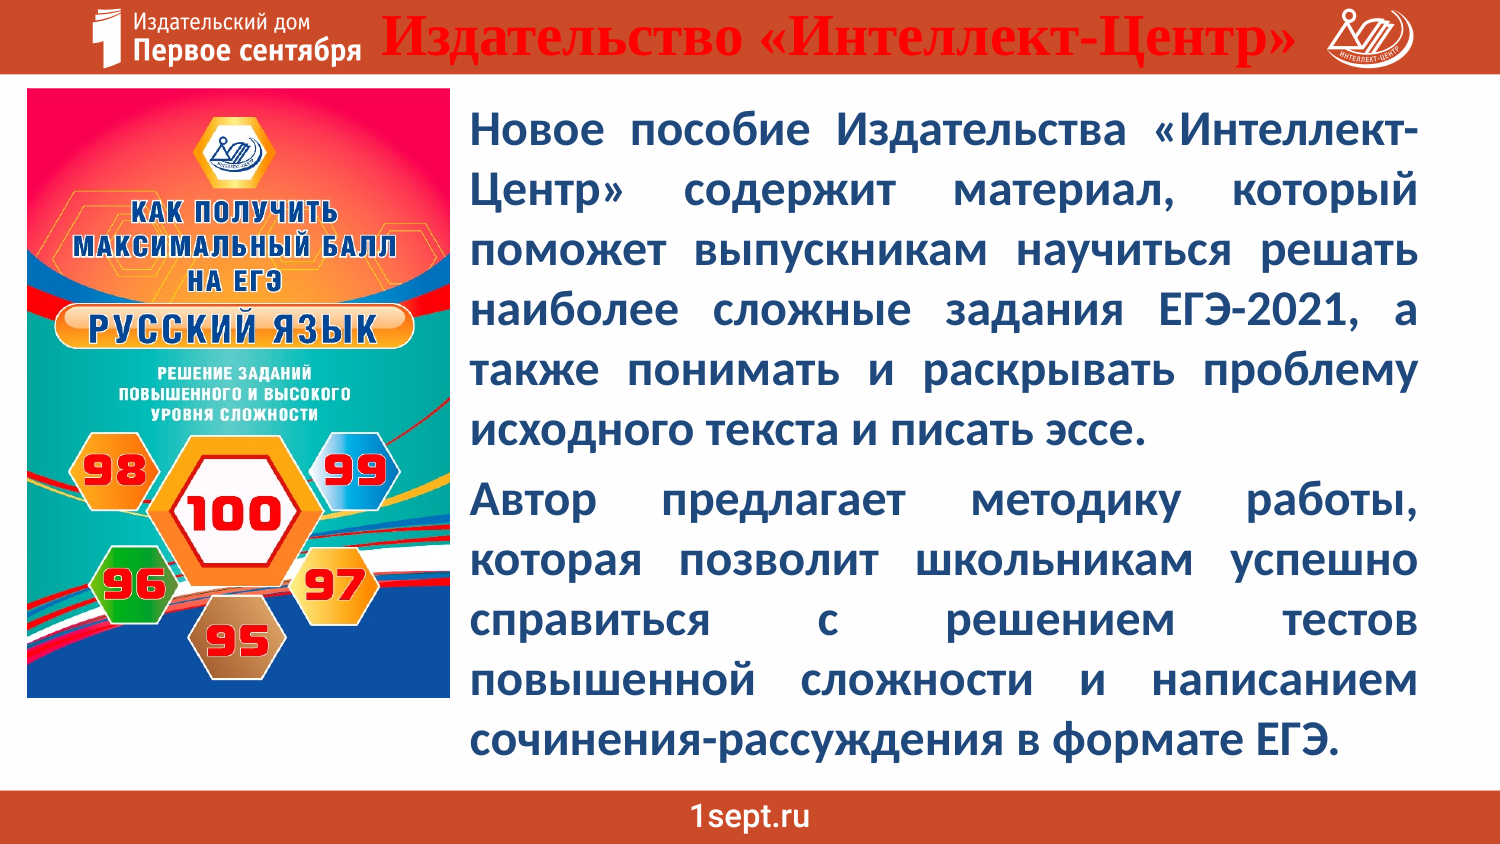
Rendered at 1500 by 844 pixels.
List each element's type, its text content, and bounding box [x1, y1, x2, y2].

subtitle Новое пособие Издательства «Интеллект-Центр» содержит материал, который поможет выпускникам научиться решать наиболее сложные задания ЕГЭ-2021, а также понимать и раскрывать проблему исходного текста и писать эссе. Автор предлагает методику работы, которая позволит школьникам успешно справиться с решением тестов повышенной сложности и написанием сочинения-рассуждения в формате ЕГЭ. [454, 88, 1435, 540]
title Издательство «Интеллект-Центр» [277, 0, 1403, 65]
picture [0, 0, 1500, 844]
